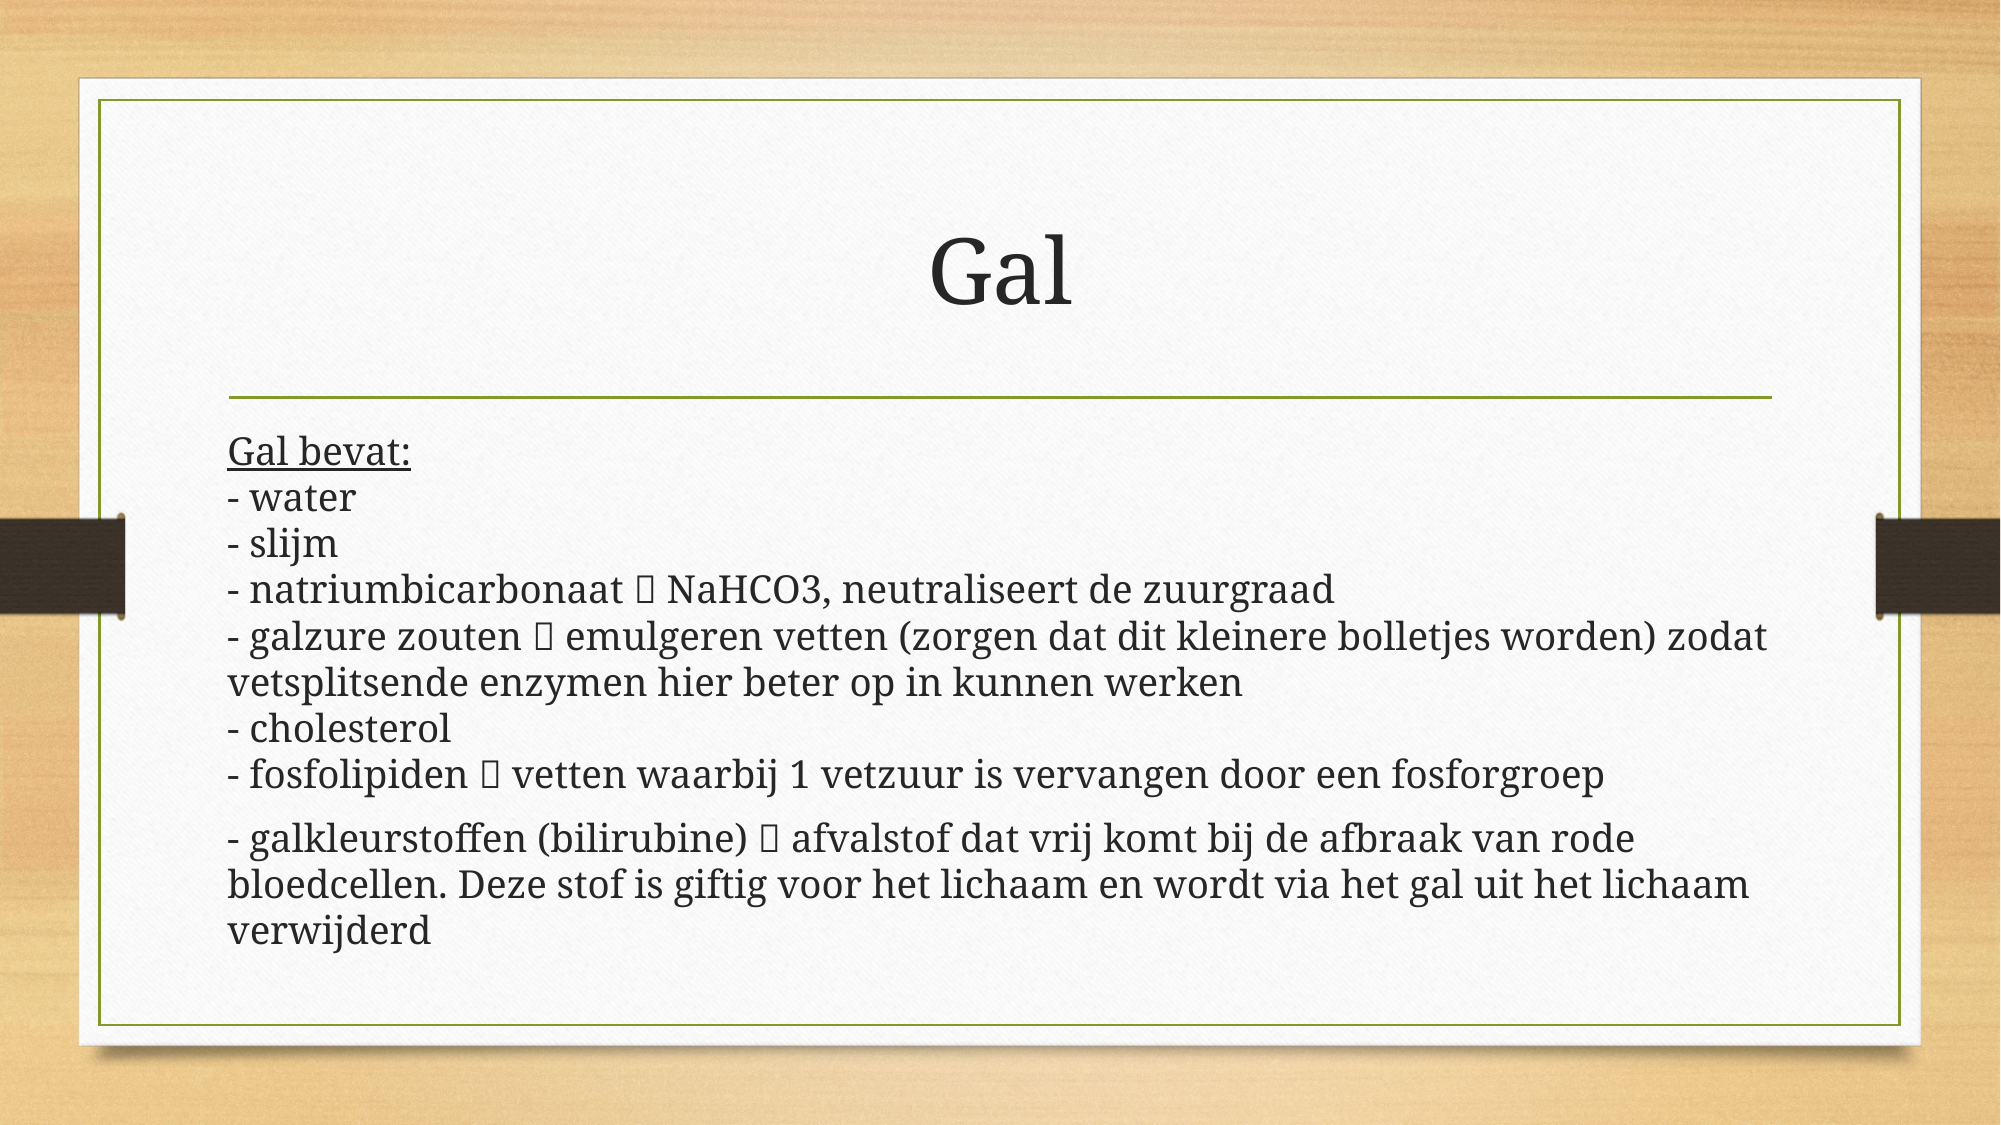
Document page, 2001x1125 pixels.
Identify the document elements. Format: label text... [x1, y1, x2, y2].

picture [0, 0, 2001, 1125]
title Gal [212, 161, 1788, 375]
list Gal bevat: - water - slijm - natriumbicarbonaat  NaHCO3, neutraliseert de zuurgraad - galzure zouten  emulgeren vetten (zorgen dat dit kleinere bolletjes worden) zodat vetsplitsende enzymen hier beter op in kunnen werken - cholesterol - fosfolipiden  vetten waarbij 1 vetzuur is vervangen door een fosforgroep - galkleurstoffen (bilirubine)  afvalstof dat vrij komt bij de afbraak van rode bloedcellen. Deze stof is giftig voor het lichaam en wordt via het gal uit het lichaam verwijderd [212, 419, 1788, 964]
